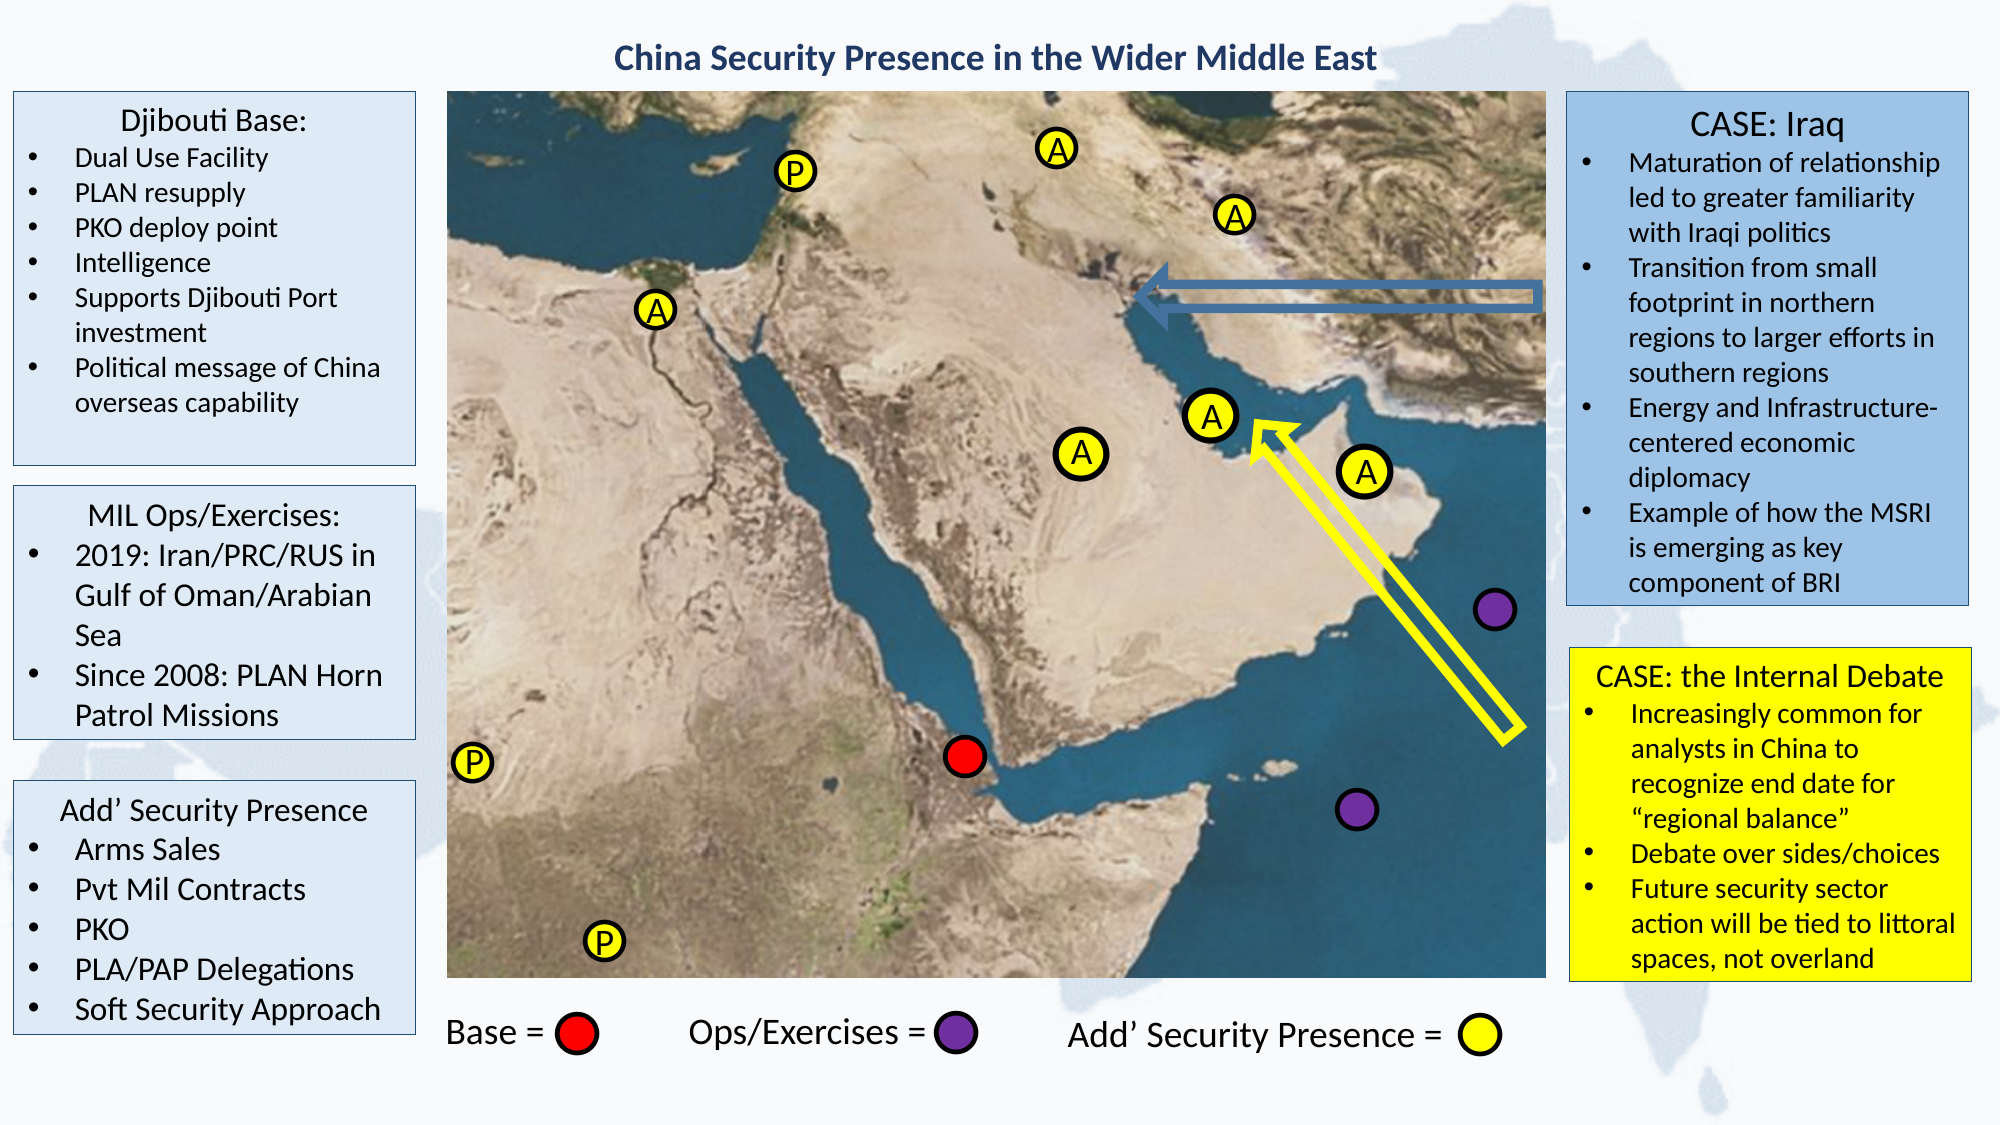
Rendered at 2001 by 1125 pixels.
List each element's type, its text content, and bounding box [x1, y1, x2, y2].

text_box CASE: Iraq Maturation of relationship led to greater familiarity with Iraqi politics Transition from small footprint in northern regions to larger efforts in southern regions Energy and Infrastructure-centered economic diplomacy Example of how the MSRI is emerging as key component of BRI [1566, 91, 1969, 606]
picture [447, 91, 1546, 978]
text_box Ops/Exercises = [673, 999, 1004, 1060]
text_box Add’ Security Presence = [1053, 1002, 1546, 1062]
text_box China Security Presence in the Wider Middle East [447, 26, 1546, 86]
text_box Djibouti Base: Dual Use Facility PLAN resupply PKO deploy point Intelligence Supports Djibouti Port investment Political message of China overseas capability [13, 91, 416, 466]
text_box Base = [430, 999, 673, 1060]
picture [552, 1009, 602, 1058]
text_box Add’ Security Presence Arms Sales Pvt Mil Contracts PKO PLA/PAP Delegations Soft Security Approach [13, 780, 416, 1035]
text_box MIL Ops/Exercises: 2019: Iran/PRC/RUS in Gulf of Oman/Arabian Sea Since 2008: PLAN Horn Patrol Missions [13, 485, 416, 740]
text_box CASE: the Internal Debate Increasingly common for analysts in China to recognize end date for “regional balance” Debate over sides/choices Future security sector action will be tied to littoral spaces, not overland [1569, 647, 1972, 982]
picture [931, 1008, 981, 1057]
picture [1455, 1010, 1505, 1059]
